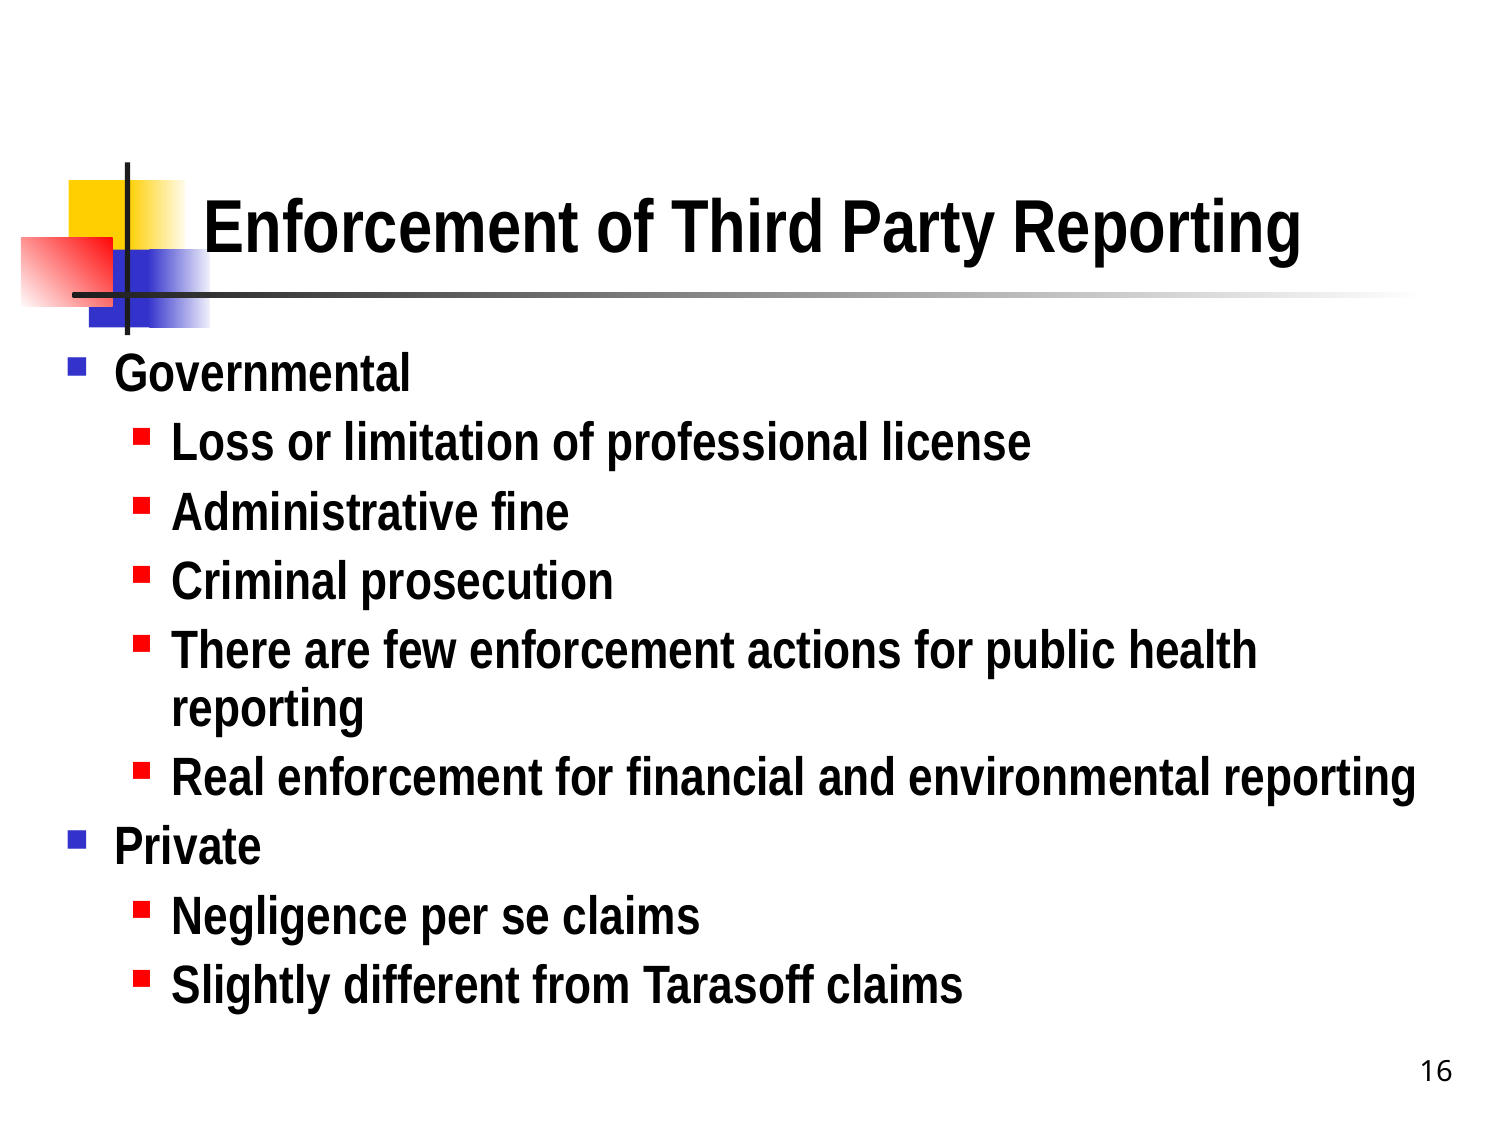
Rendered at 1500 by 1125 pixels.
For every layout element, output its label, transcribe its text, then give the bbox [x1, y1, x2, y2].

slide_number 16 [1155, 1024, 1468, 1100]
title Enforcement of Third Party Reporting [188, 35, 1468, 275]
list Governmental Loss or limitation of professional license Administrative fine Criminal prosecution There are few enforcement actions for public health reporting Real enforcement for financial and environmental reporting Private Negligence per se claims Slightly different from Tarasoff claims [50, 337, 1450, 1075]
